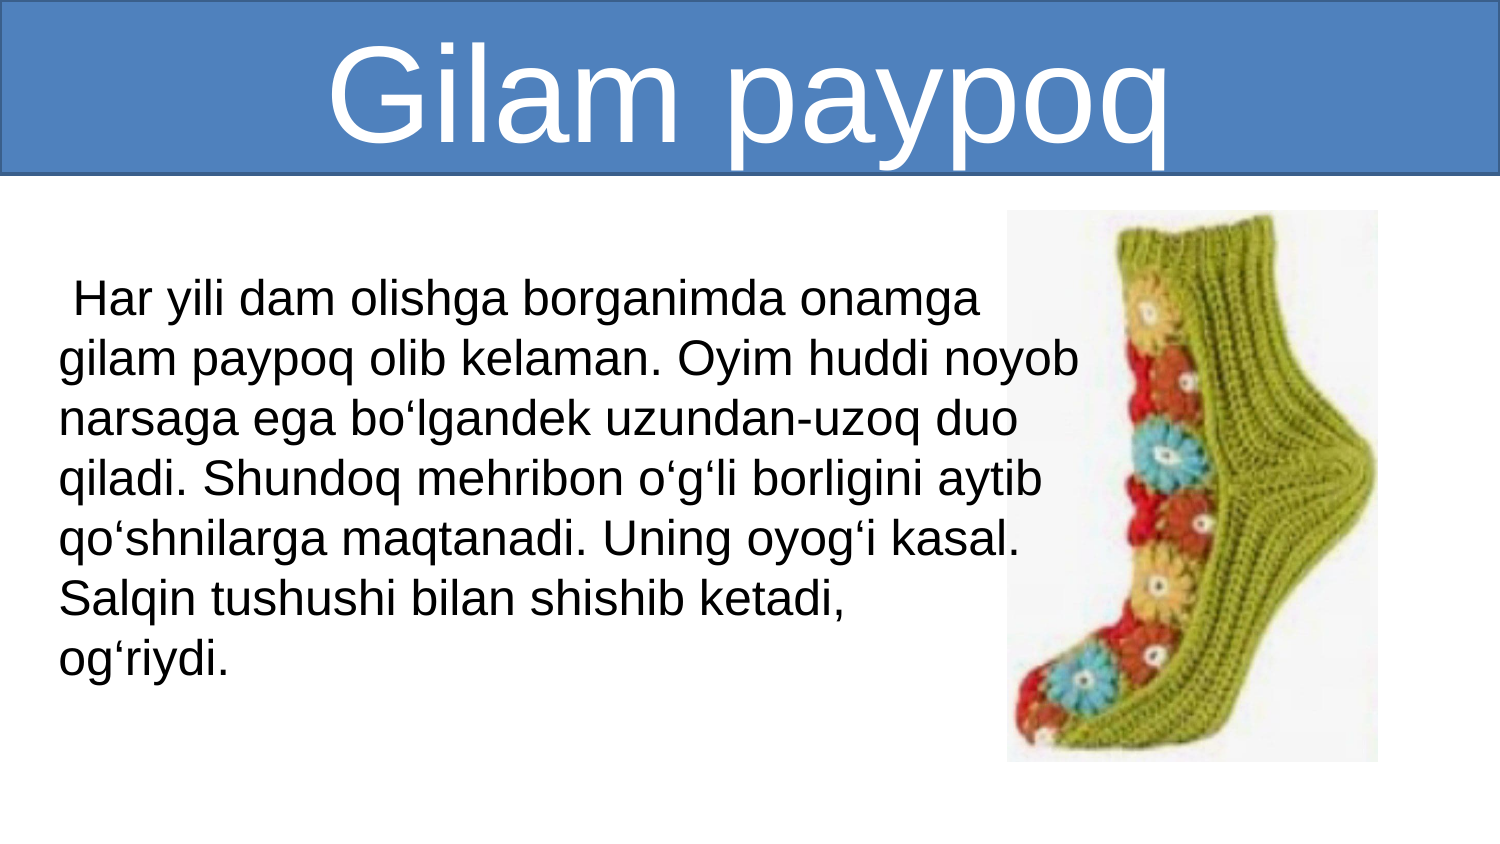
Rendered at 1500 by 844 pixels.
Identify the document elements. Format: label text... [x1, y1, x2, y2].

title Gilam paypoq [0, 0, 1500, 176]
text_box Har yili dam olishga borganimda onamga gilam paypoq olib kelaman. Oyim huddi noyob narsaga ega bo‘lgandek uzundan-uzoq duo qiladi. Shundoq mehribon o‘g‘li borligini aytib qo‘shnilarga maqtanadi. Uning oyog‘i kasal. Salqin tushushi bilan shishib ketadi, og‘riydi. [29, 257, 1002, 693]
picture [1007, 210, 1378, 762]
